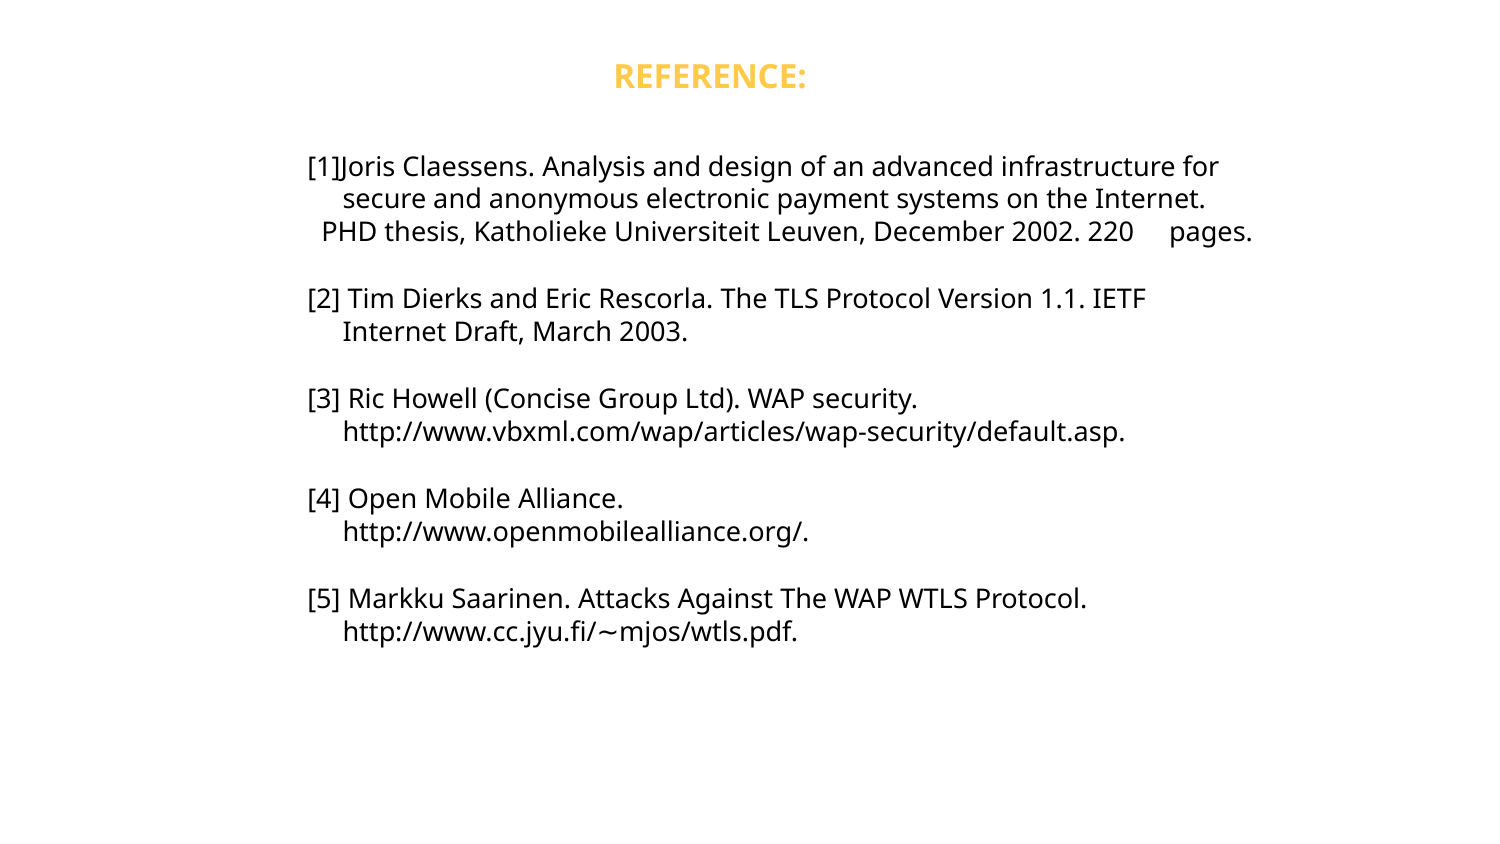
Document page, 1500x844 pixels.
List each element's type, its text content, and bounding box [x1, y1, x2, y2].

text_box REFERENCE: [597, 47, 911, 103]
text_box [1]Joris Claessens. Analysis and design of an advanced infrastructure for secure and anonymous electronic payment systems on the Internet. PHD thesis, Katholieke Universiteit Leuven, December 2002. 220 pages. [2] Tim Dierks and Eric Rescorla. The TLS Protocol Version 1.1. IETF Internet Draft, March 2003. [3] Ric Howell (Concise Group Ltd). WAP security. http://www.vbxml.com/wap/articles/wap-security/default.asp. [4] Open Mobile Alliance. http://www.openmobilealliance.org/. [5] Markku Saarinen. Attacks Against The WAP WTLS Protocol. http://www.cc.jyu.fi/∼mjos/wtls.pdf. [291, 141, 1271, 655]
